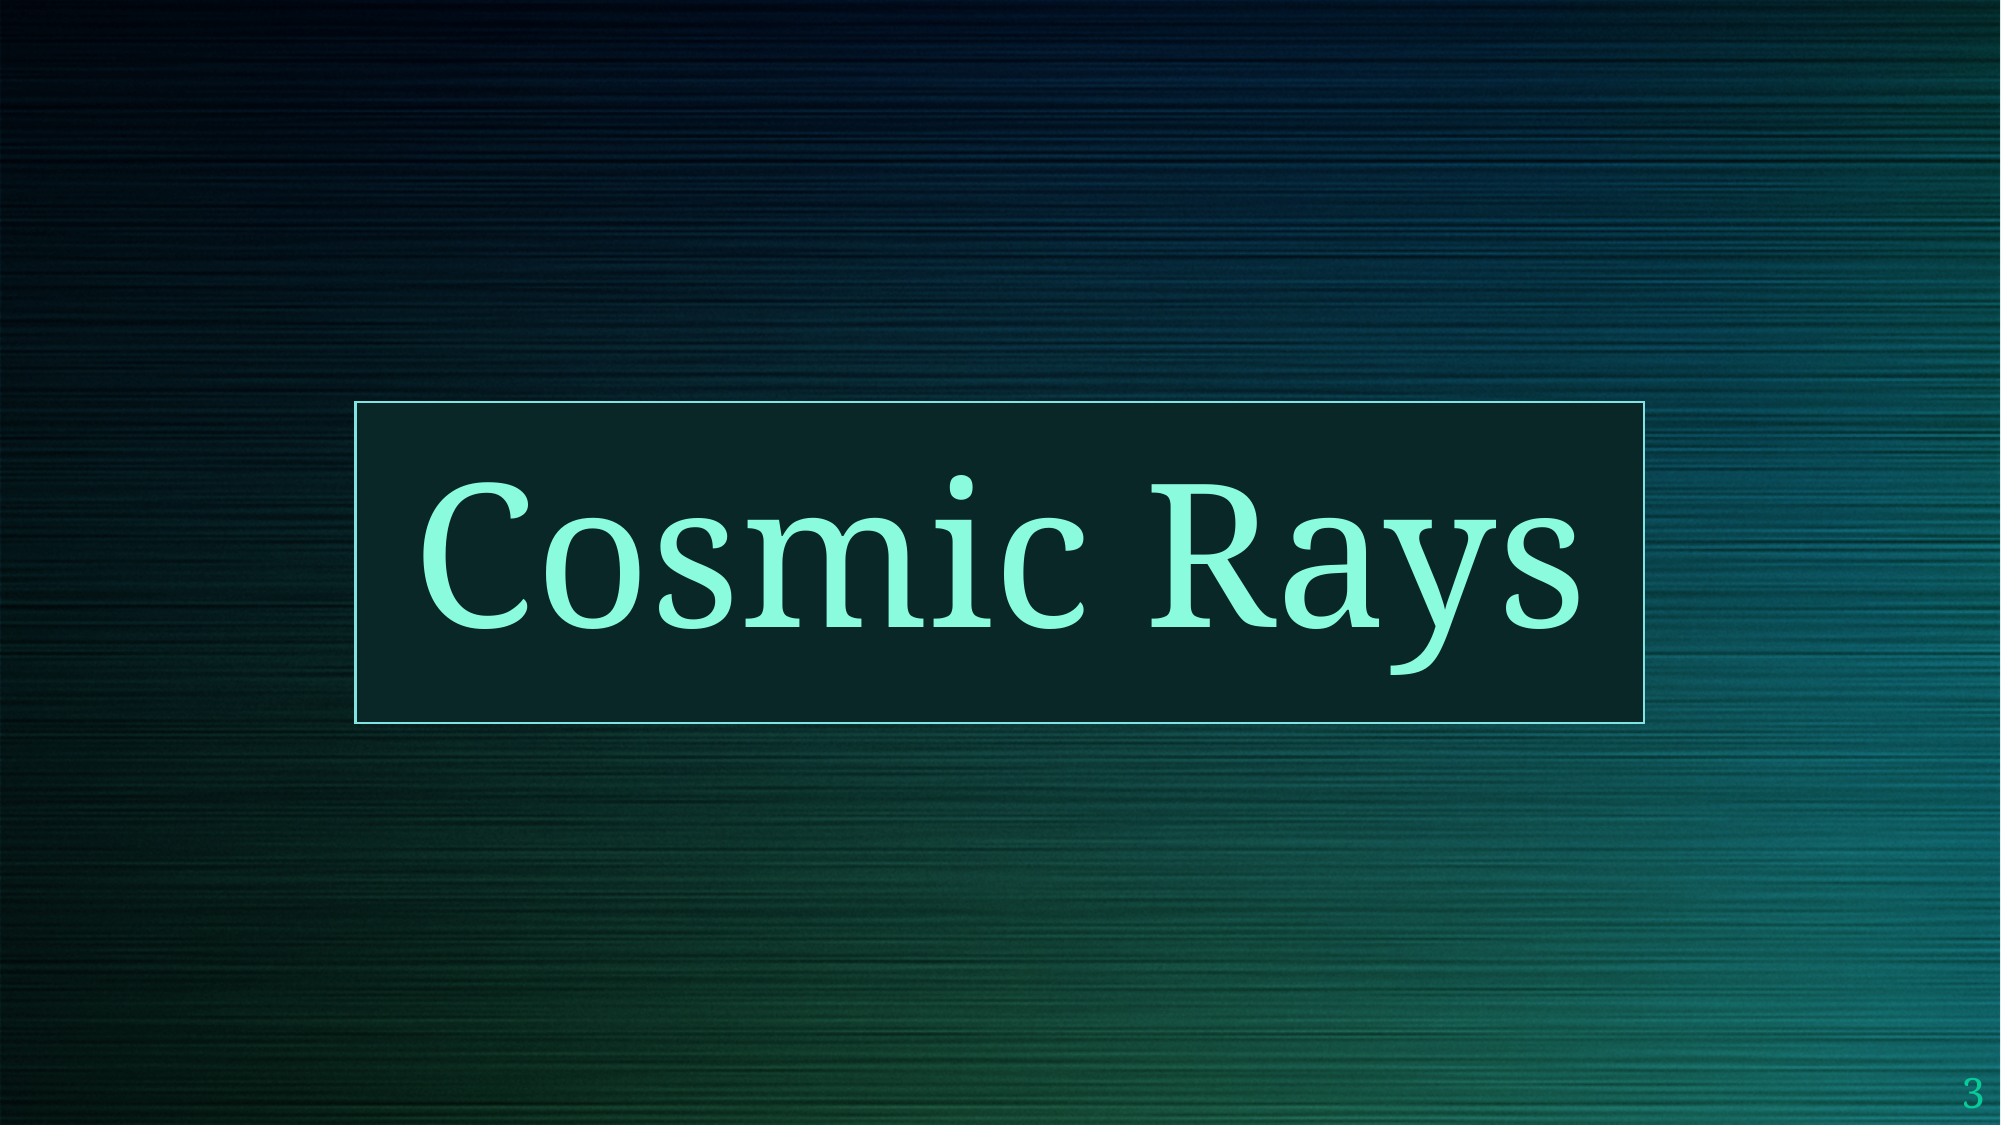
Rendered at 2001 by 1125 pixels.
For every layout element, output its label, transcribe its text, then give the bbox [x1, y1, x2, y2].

text_box [354, 401, 1645, 499]
text_box Cosmic Rays [324, 499, 1675, 625]
text_box [354, 625, 1645, 724]
picture [0, 0, 2001, 1125]
slide_number 3 [1864, 1076, 2000, 1115]
